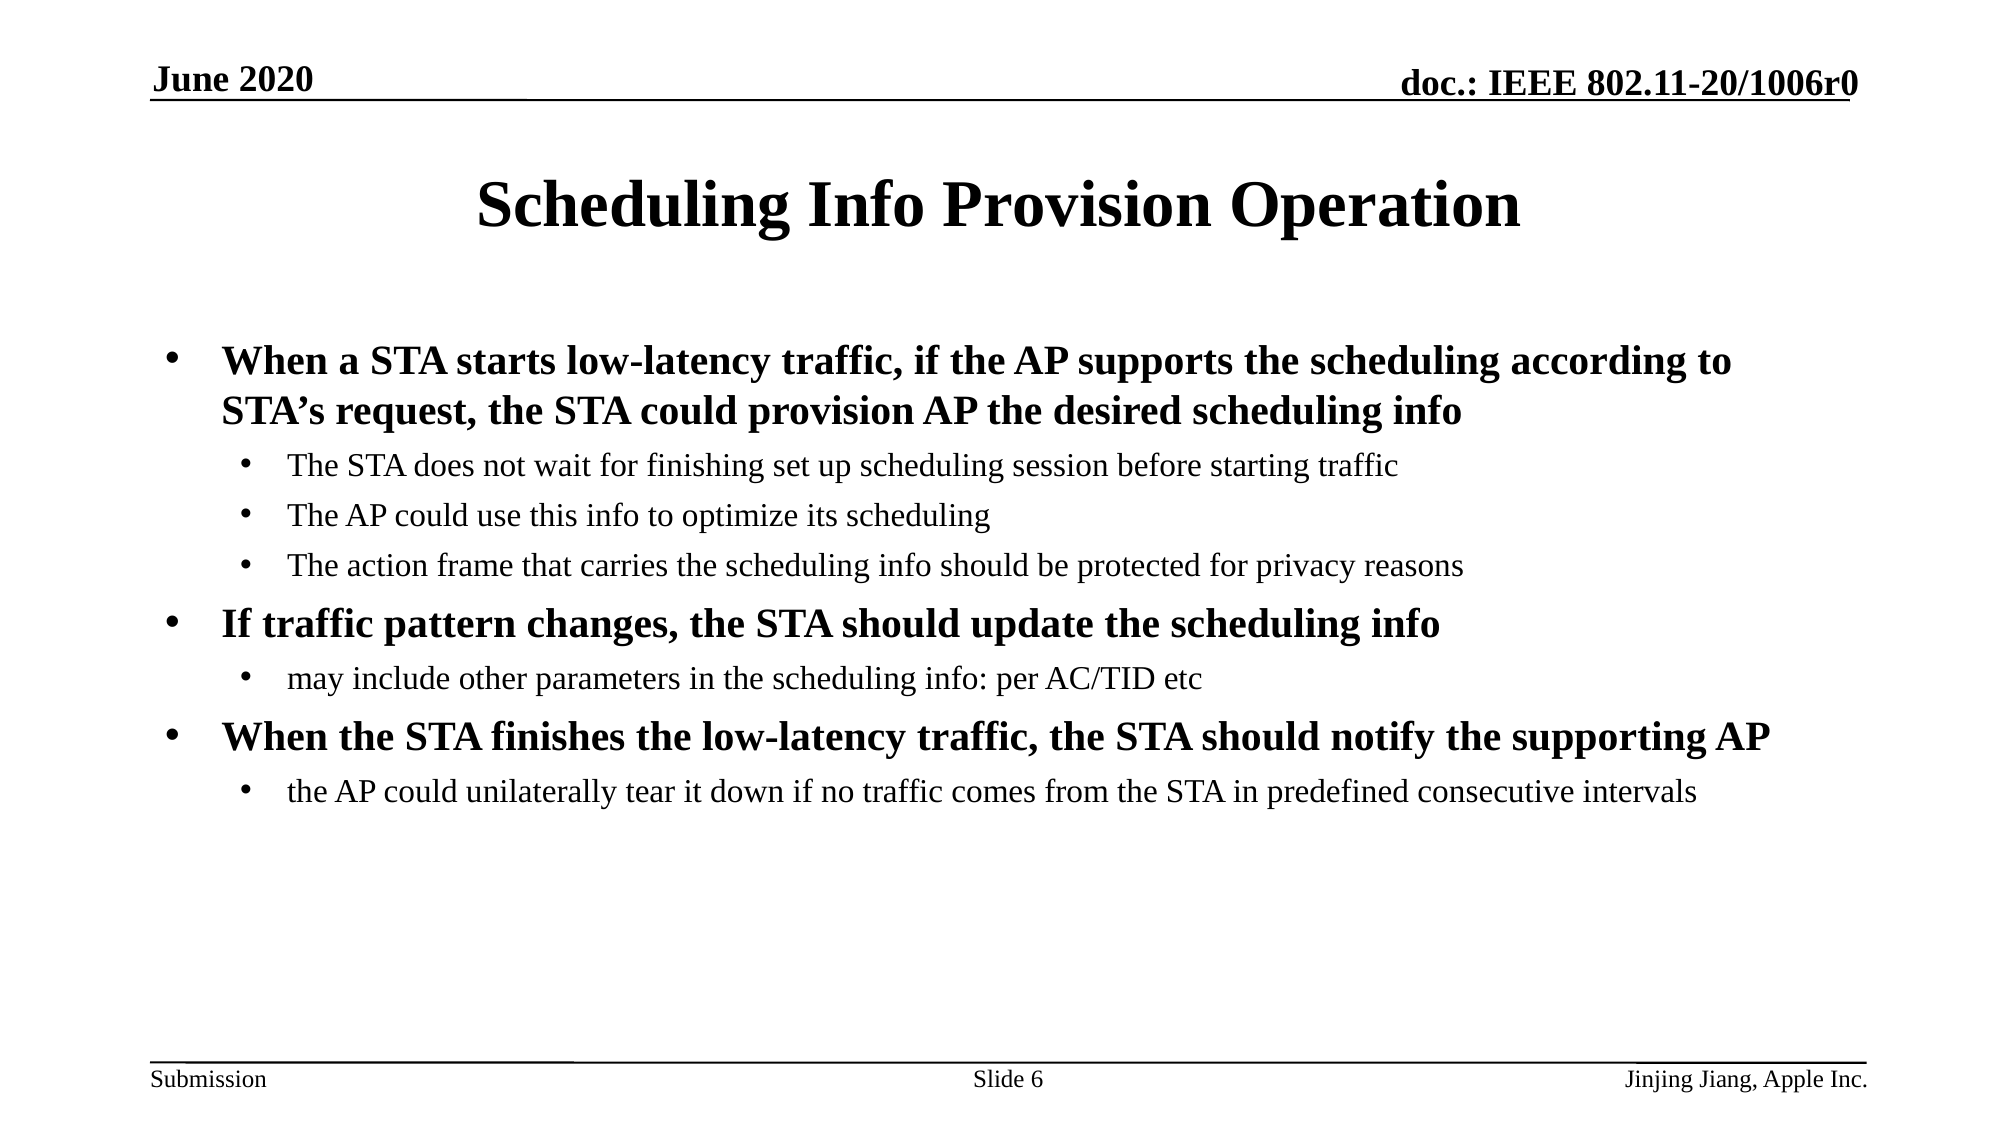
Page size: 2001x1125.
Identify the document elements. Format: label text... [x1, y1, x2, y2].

footer Jinjing Jiang, Apple Inc. [1171, 1061, 1869, 1093]
title Scheduling Info Provision Operation [149, 112, 1850, 288]
slide_number Slide 6 [950, 1061, 1067, 1123]
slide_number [152, 54, 563, 100]
list When a STA starts low-latency traffic, if the AP supports the scheduling according to STA’s request, the STA could provision AP the desired scheduling info The STA does not wait for finishing set up scheduling session before starting traffic The AP could use this info to optimize its scheduling The action frame that carries the scheduling info should be protected for privacy reasons If traffic pattern changes, the STA should update the scheduling info may include other parameters in the scheduling info: per AC/TID etc When the STA finishes the low-latency traffic, the STA should notify the supporting AP the AP could unilaterally tear it down if no traffic comes from the STA in predefined consecutive intervals [149, 324, 1850, 1000]
